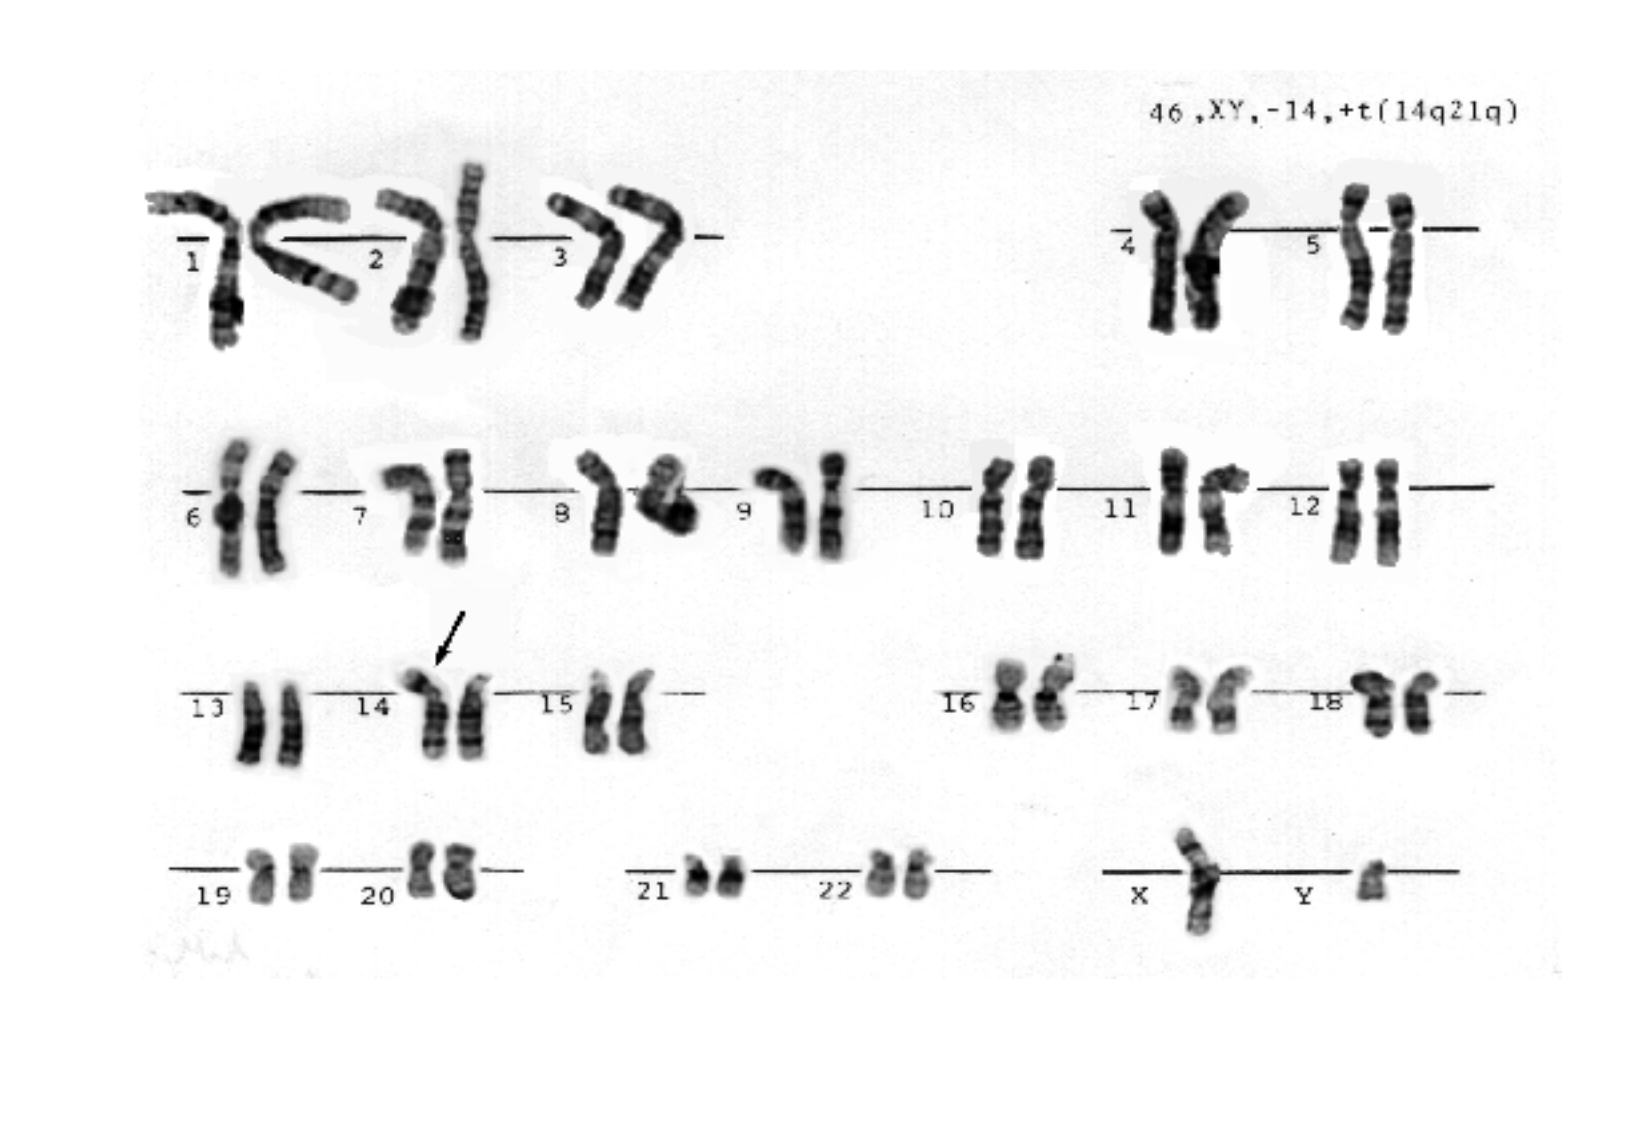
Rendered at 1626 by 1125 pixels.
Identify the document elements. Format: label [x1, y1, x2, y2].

picture [81, 70, 1562, 979]
